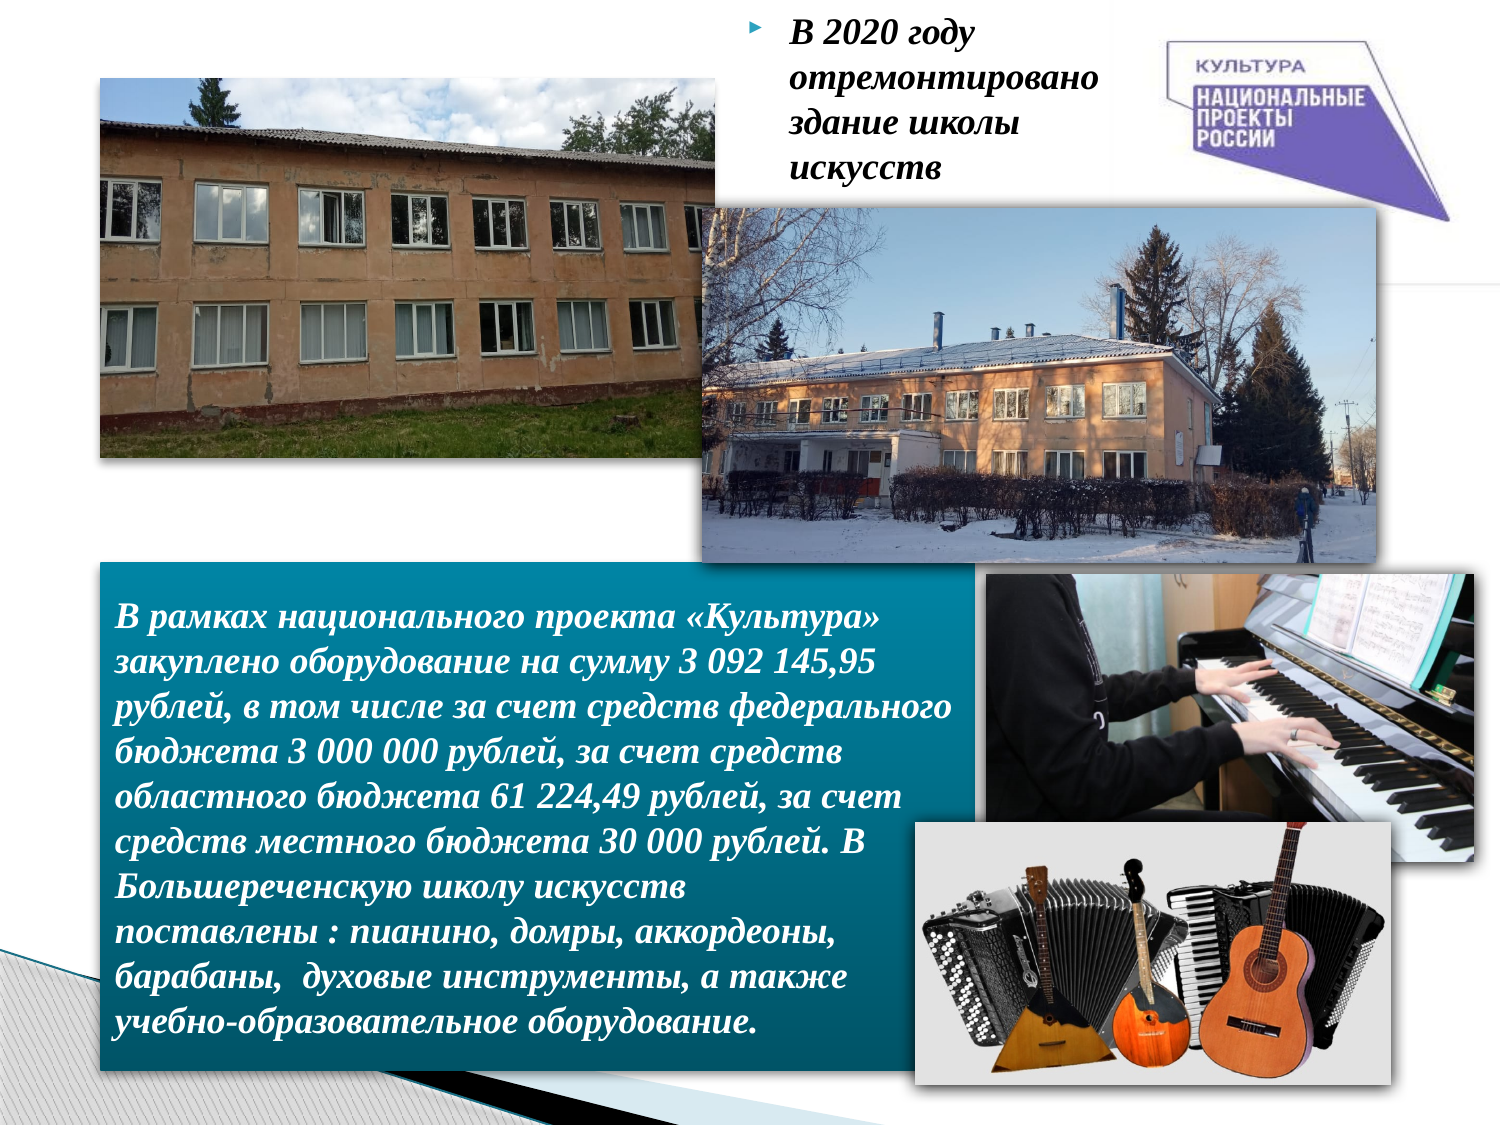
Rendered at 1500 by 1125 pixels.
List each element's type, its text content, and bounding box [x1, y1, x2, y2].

picture [915, 573, 1474, 1086]
title В рамках национального проекта «Культура» закуплено оборудование на сумму 3 092 145,95 рублей, в том числе за счет средств федерального бюджета 3 000 000 рублей, за счет средств областного бюджета 61 224,49 рублей, за счет средств местного бюджета 30 000 рублей. В Большереченскую школу искусств поставлены : пианино, домры, аккордеоны, барабаны, духовые инструменты, а также учебно-образовательное оборудование. [100, 562, 973, 1071]
list В 2020 году отремонтировано здание школы искусств [714, 0, 1103, 196]
picture [100, 0, 1500, 563]
